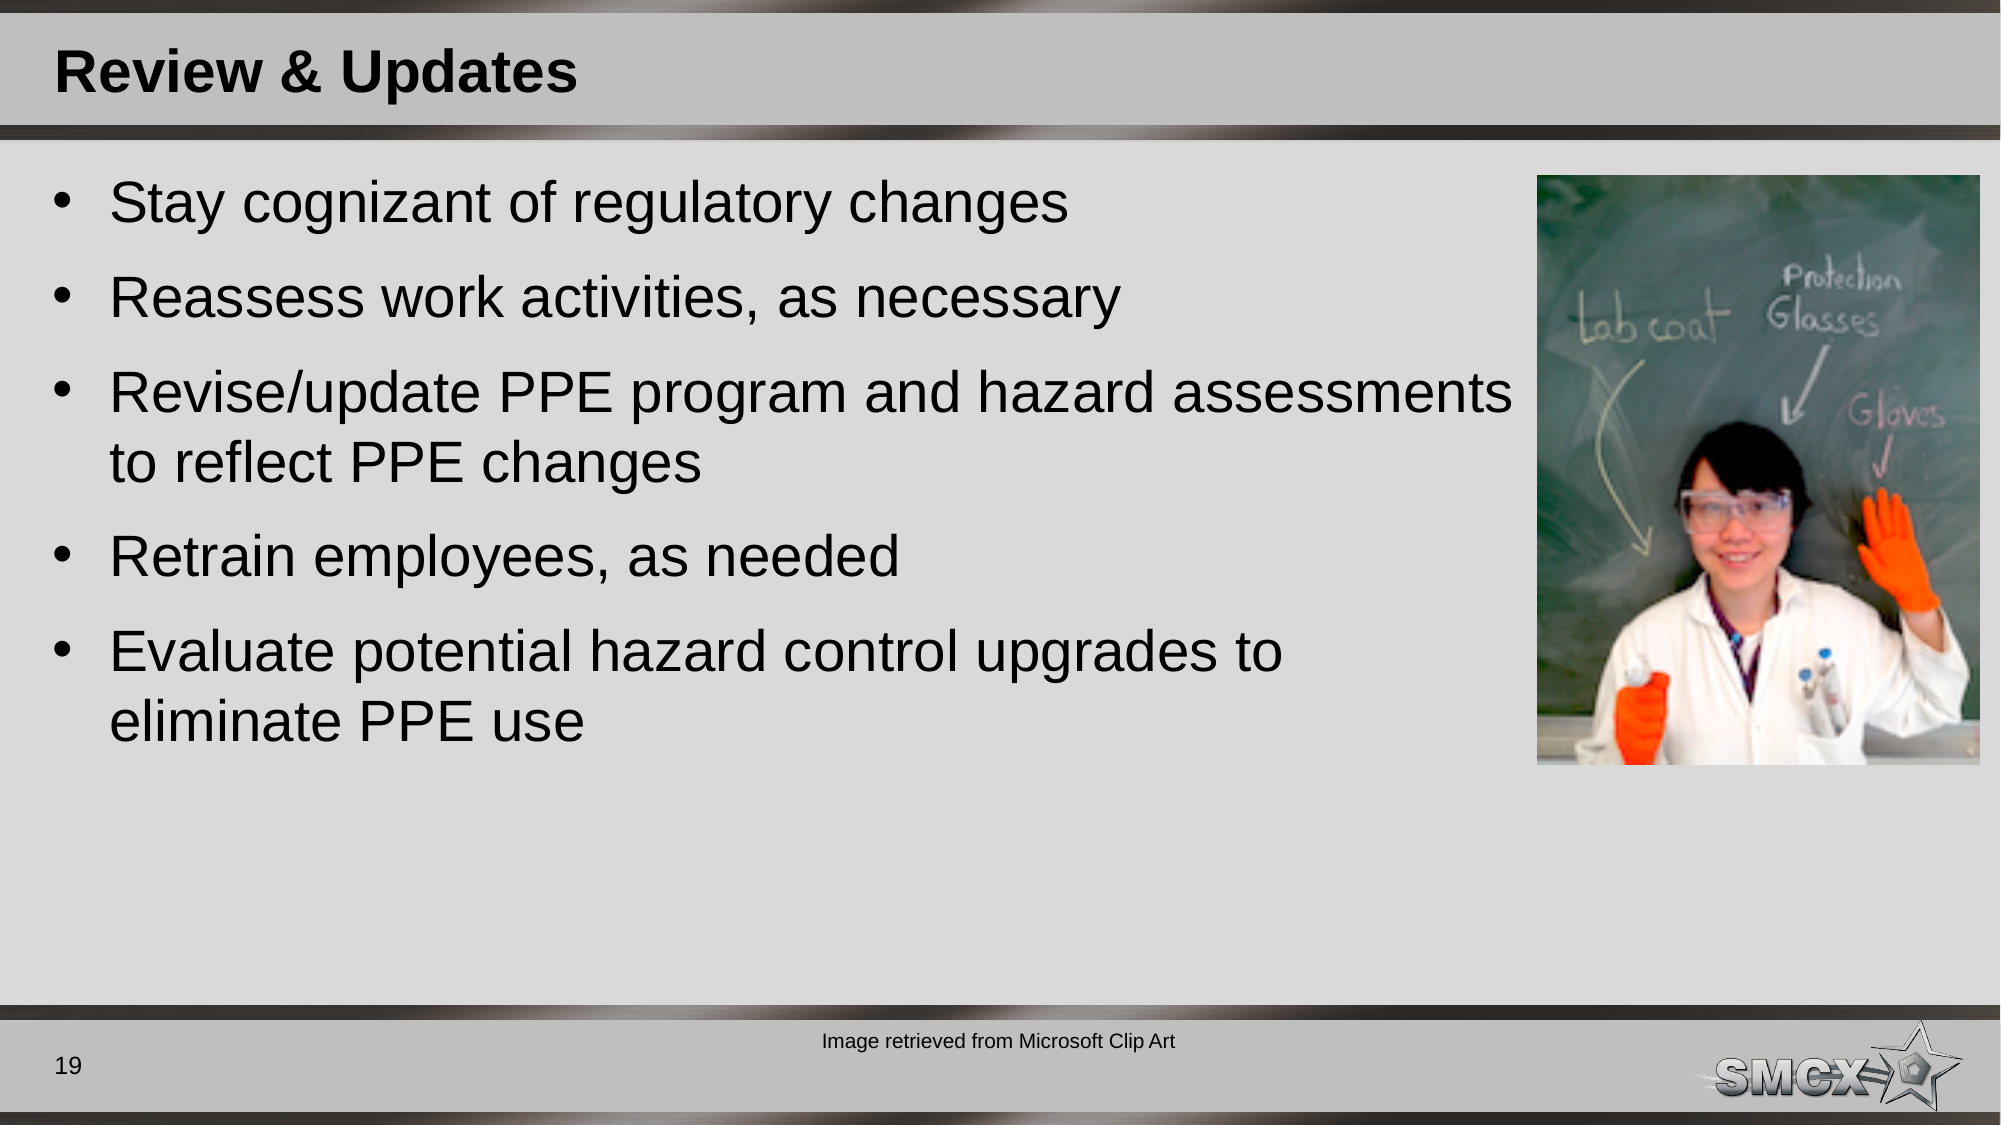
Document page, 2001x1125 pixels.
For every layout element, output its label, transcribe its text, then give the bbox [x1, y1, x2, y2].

picture [1537, 175, 1980, 766]
title Review & Updates [39, 21, 1980, 115]
slide_number 19 [39, 1035, 190, 1095]
picture [0, 0, 2001, 13]
picture [0, 1005, 2001, 1125]
list Stay cognizant of regulatory changes Reassess work activities, as necessary Revise/update PPE program and hazard assessments to reflect PPE changes Retrain employees, as needed Evaluate potential hazard control upgrades to eliminate PPE use [37, 156, 1980, 982]
text_box Image retrieved from Microsoft Clip Art [608, 1019, 1389, 1060]
picture [0, 125, 2001, 140]
